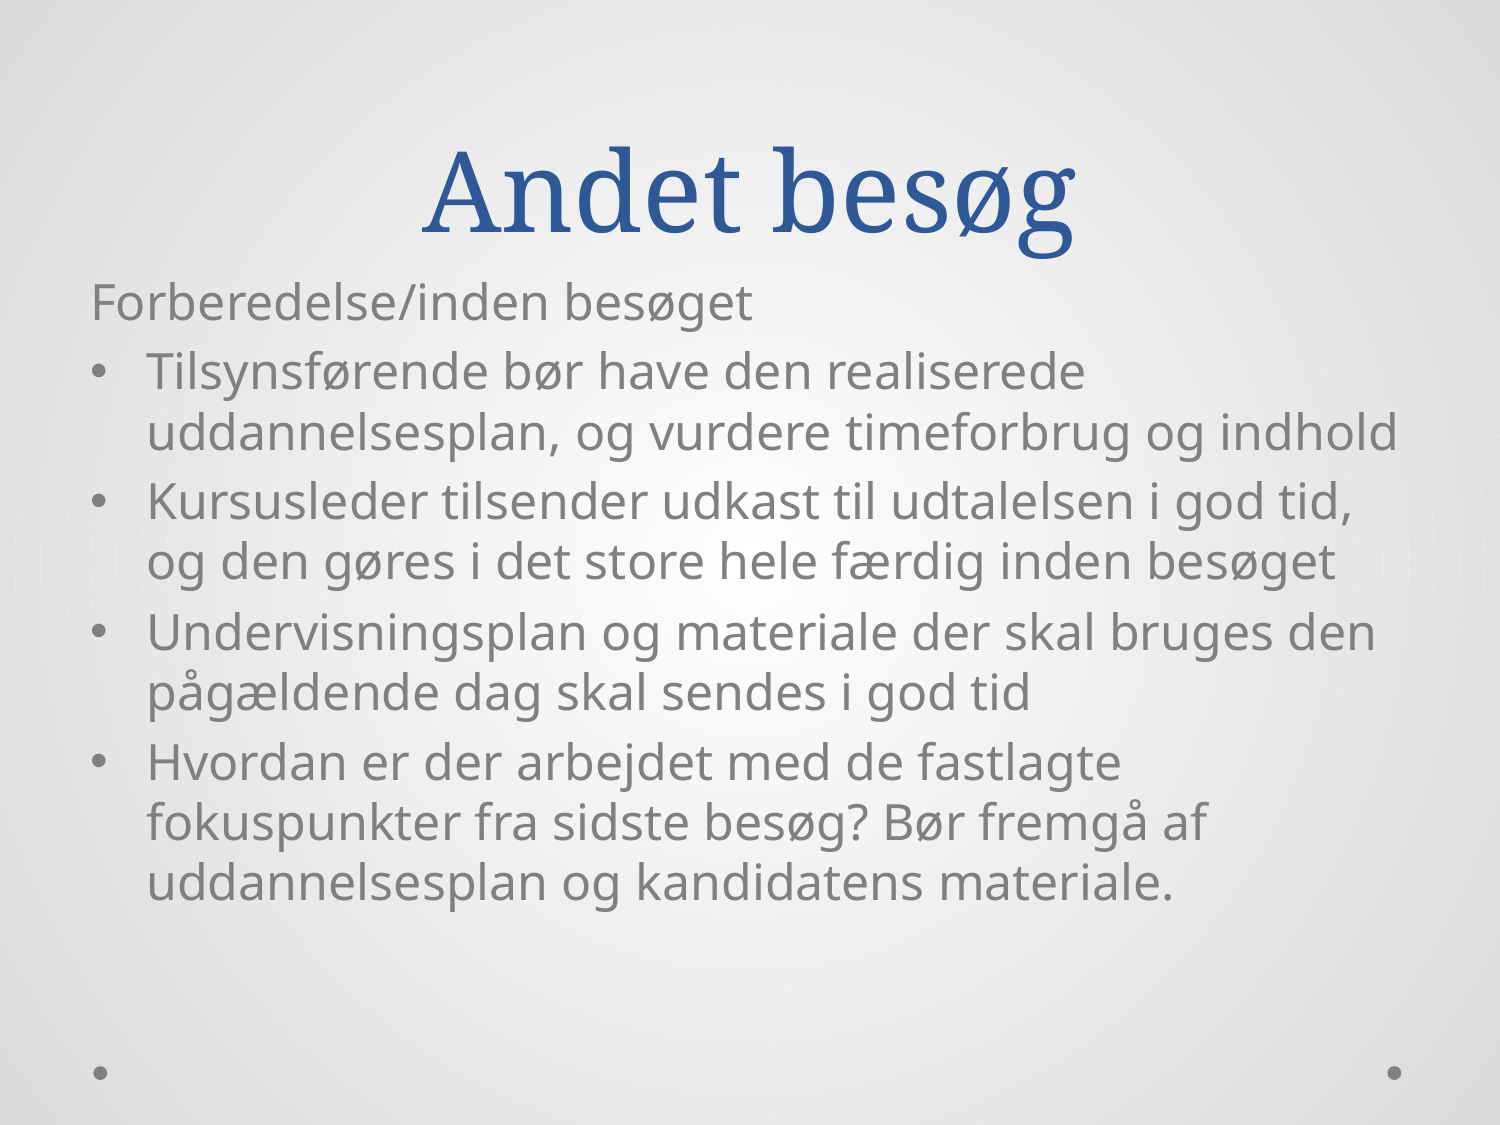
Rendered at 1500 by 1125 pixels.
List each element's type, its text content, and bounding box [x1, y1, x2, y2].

list Forberedelse/inden besøget Tilsynsførende bør have den realiserede uddannelsesplan, og vurdere timeforbrug og indhold Kursusleder tilsender udkast til udtalelsen i god tid, og den gøres i det store hele færdig inden besøget Undervisningsplan og materiale der skal bruges den pågældende dag skal sendes i god tid Hvordan er der arbejdet med de fastlagte fokuspunkter fra sidste besøg? Bør fremgå af uddannelsesplan og kandidatens materiale. [75, 262, 1425, 1005]
title Andet besøg [75, 0, 1425, 262]
